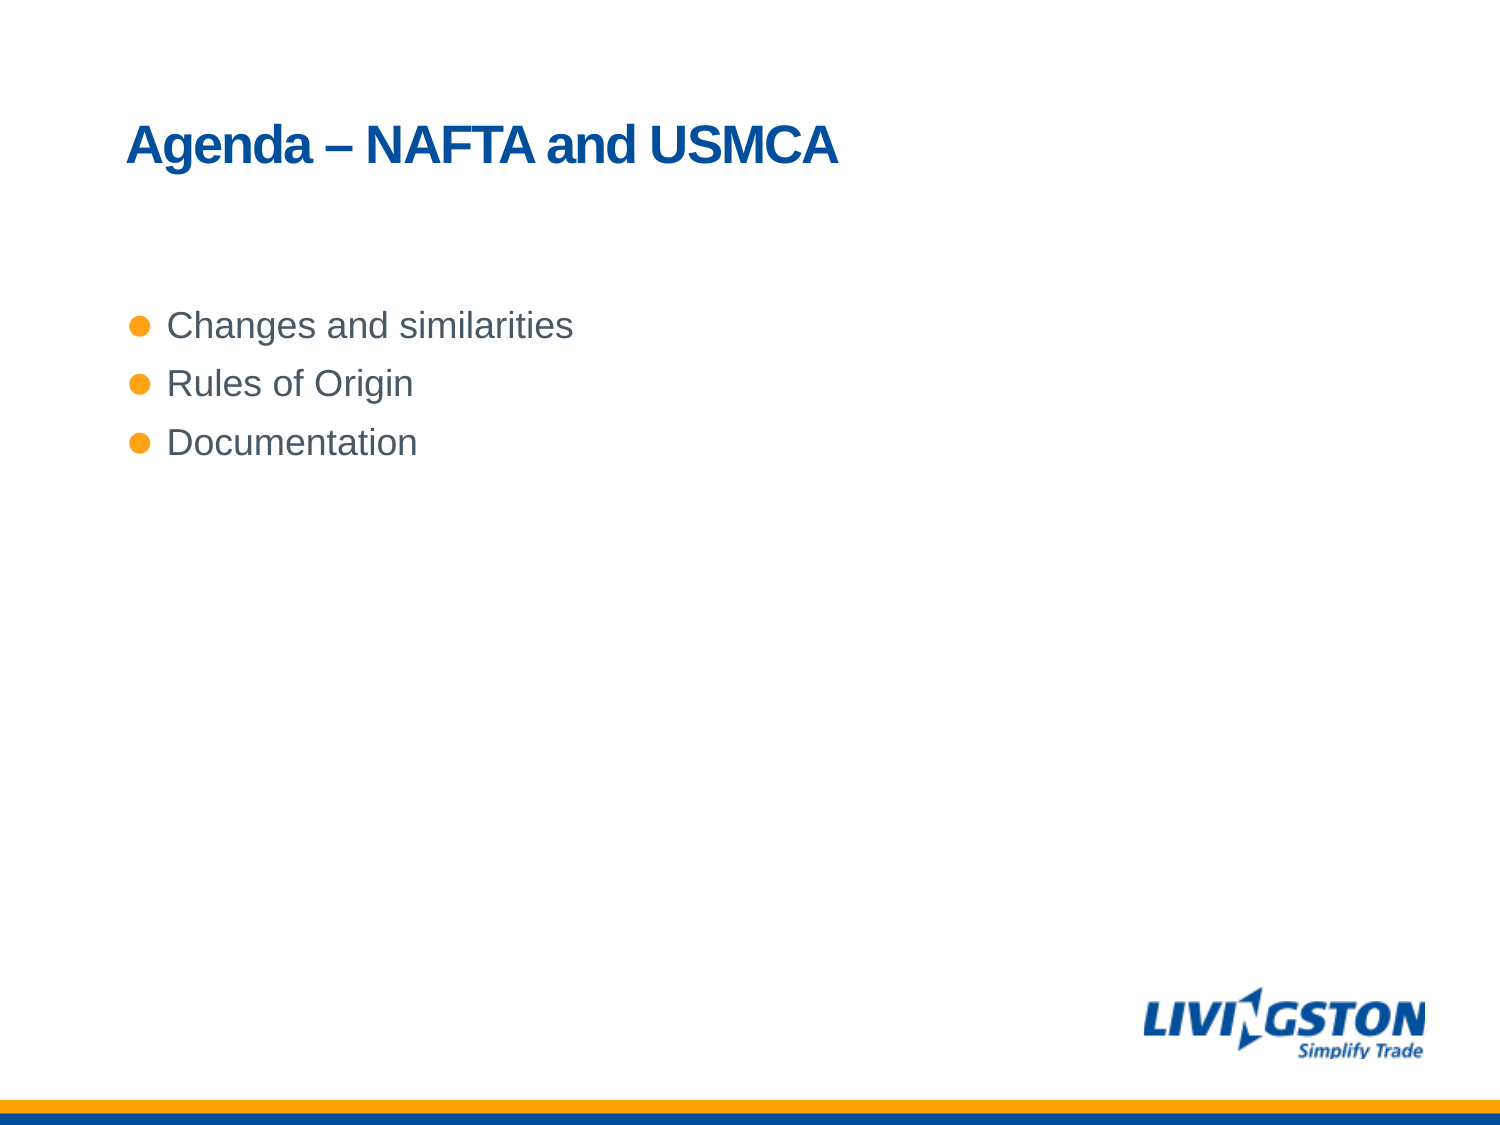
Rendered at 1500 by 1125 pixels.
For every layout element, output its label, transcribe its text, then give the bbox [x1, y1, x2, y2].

title Agenda – NAFTA and USMCA [125, 112, 1375, 250]
list Changes and similarities Rules of Origin Documentation [125, 287, 1375, 950]
